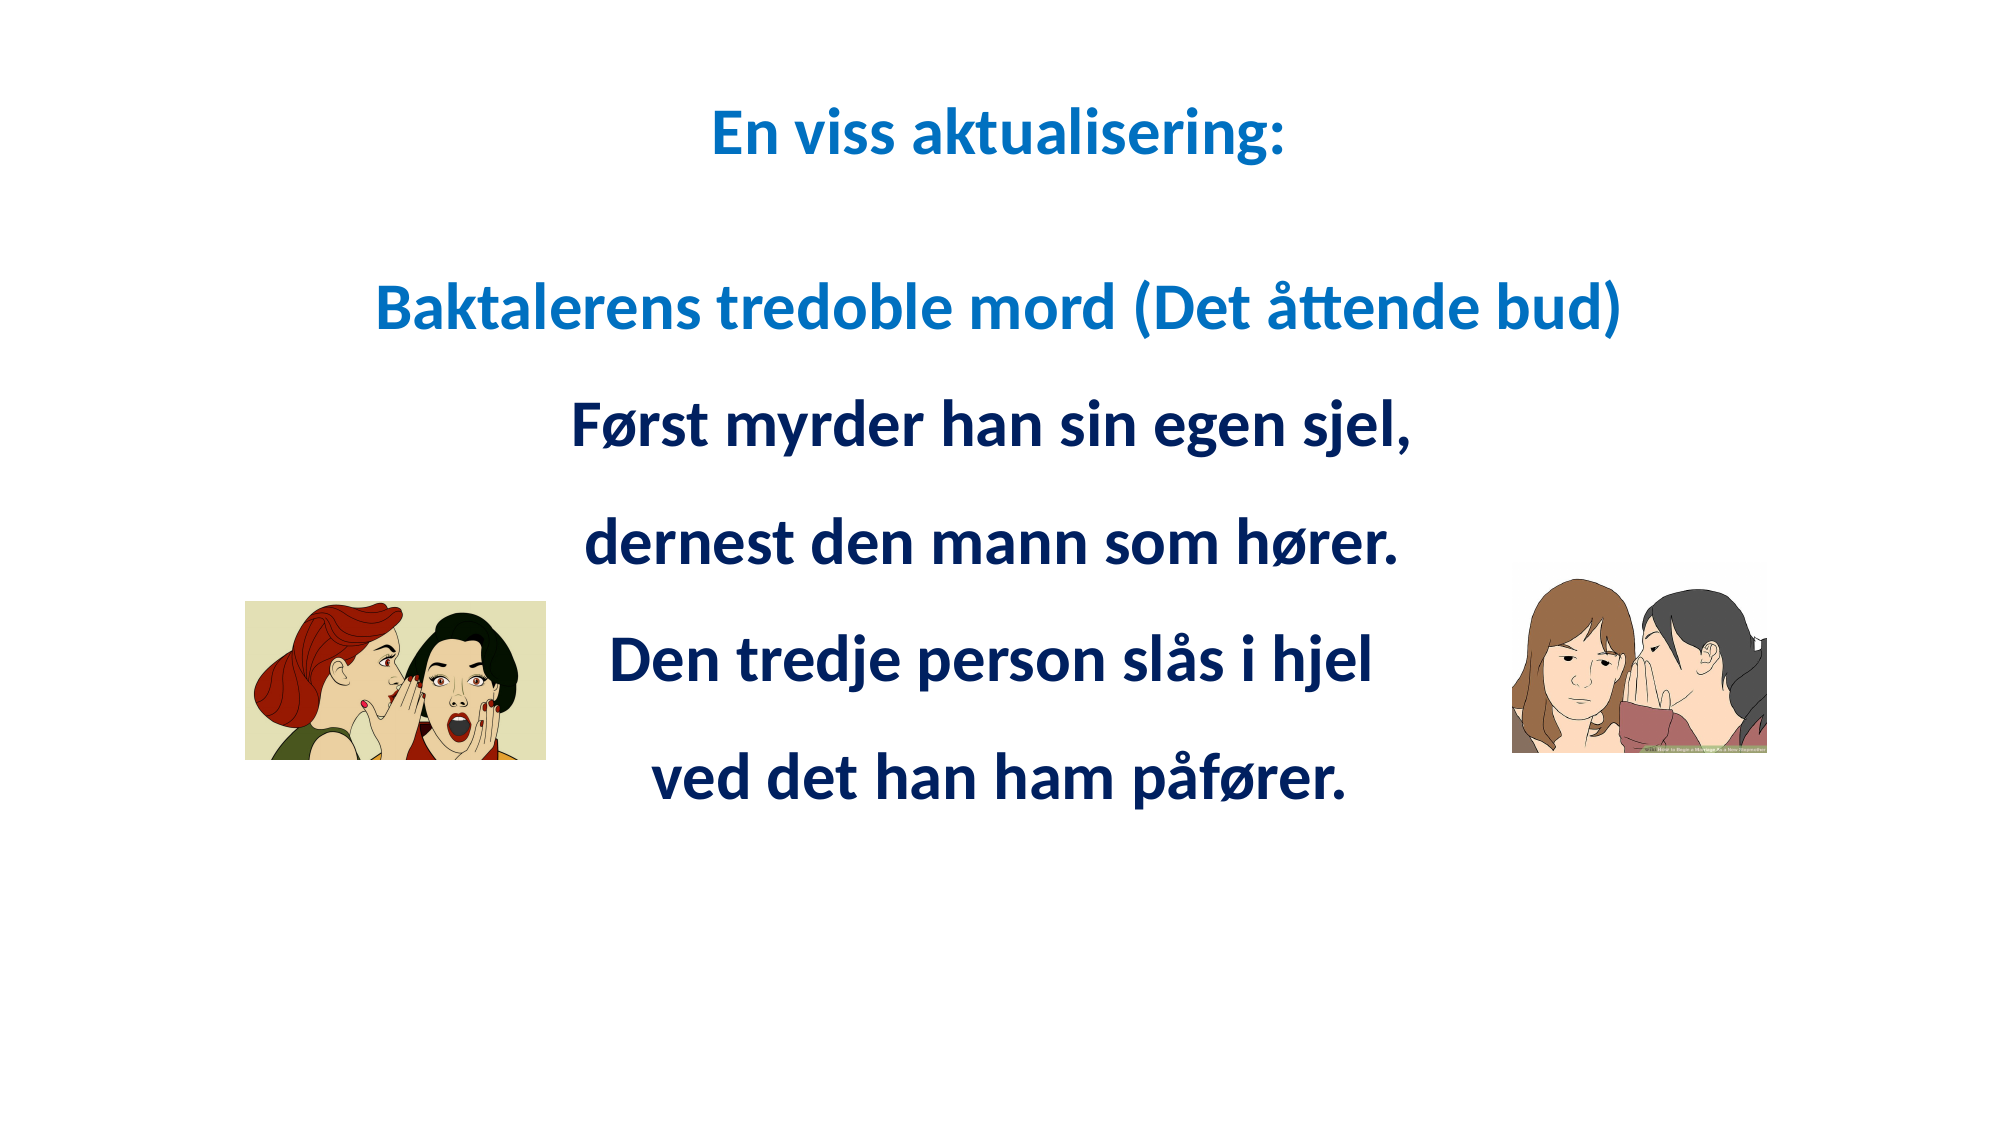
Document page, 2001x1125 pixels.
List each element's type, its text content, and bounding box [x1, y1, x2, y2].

title En viss aktualisering: [137, 59, 1863, 206]
list Baktalerens tredoble mord (Det åttende bud) Først myrder han sin egen sjel, dernest den mann som hører. Den tredje person slås i hjel ved det han ham påfører. [137, 255, 1863, 1014]
picture [1512, 562, 1767, 753]
picture [245, 601, 546, 760]
